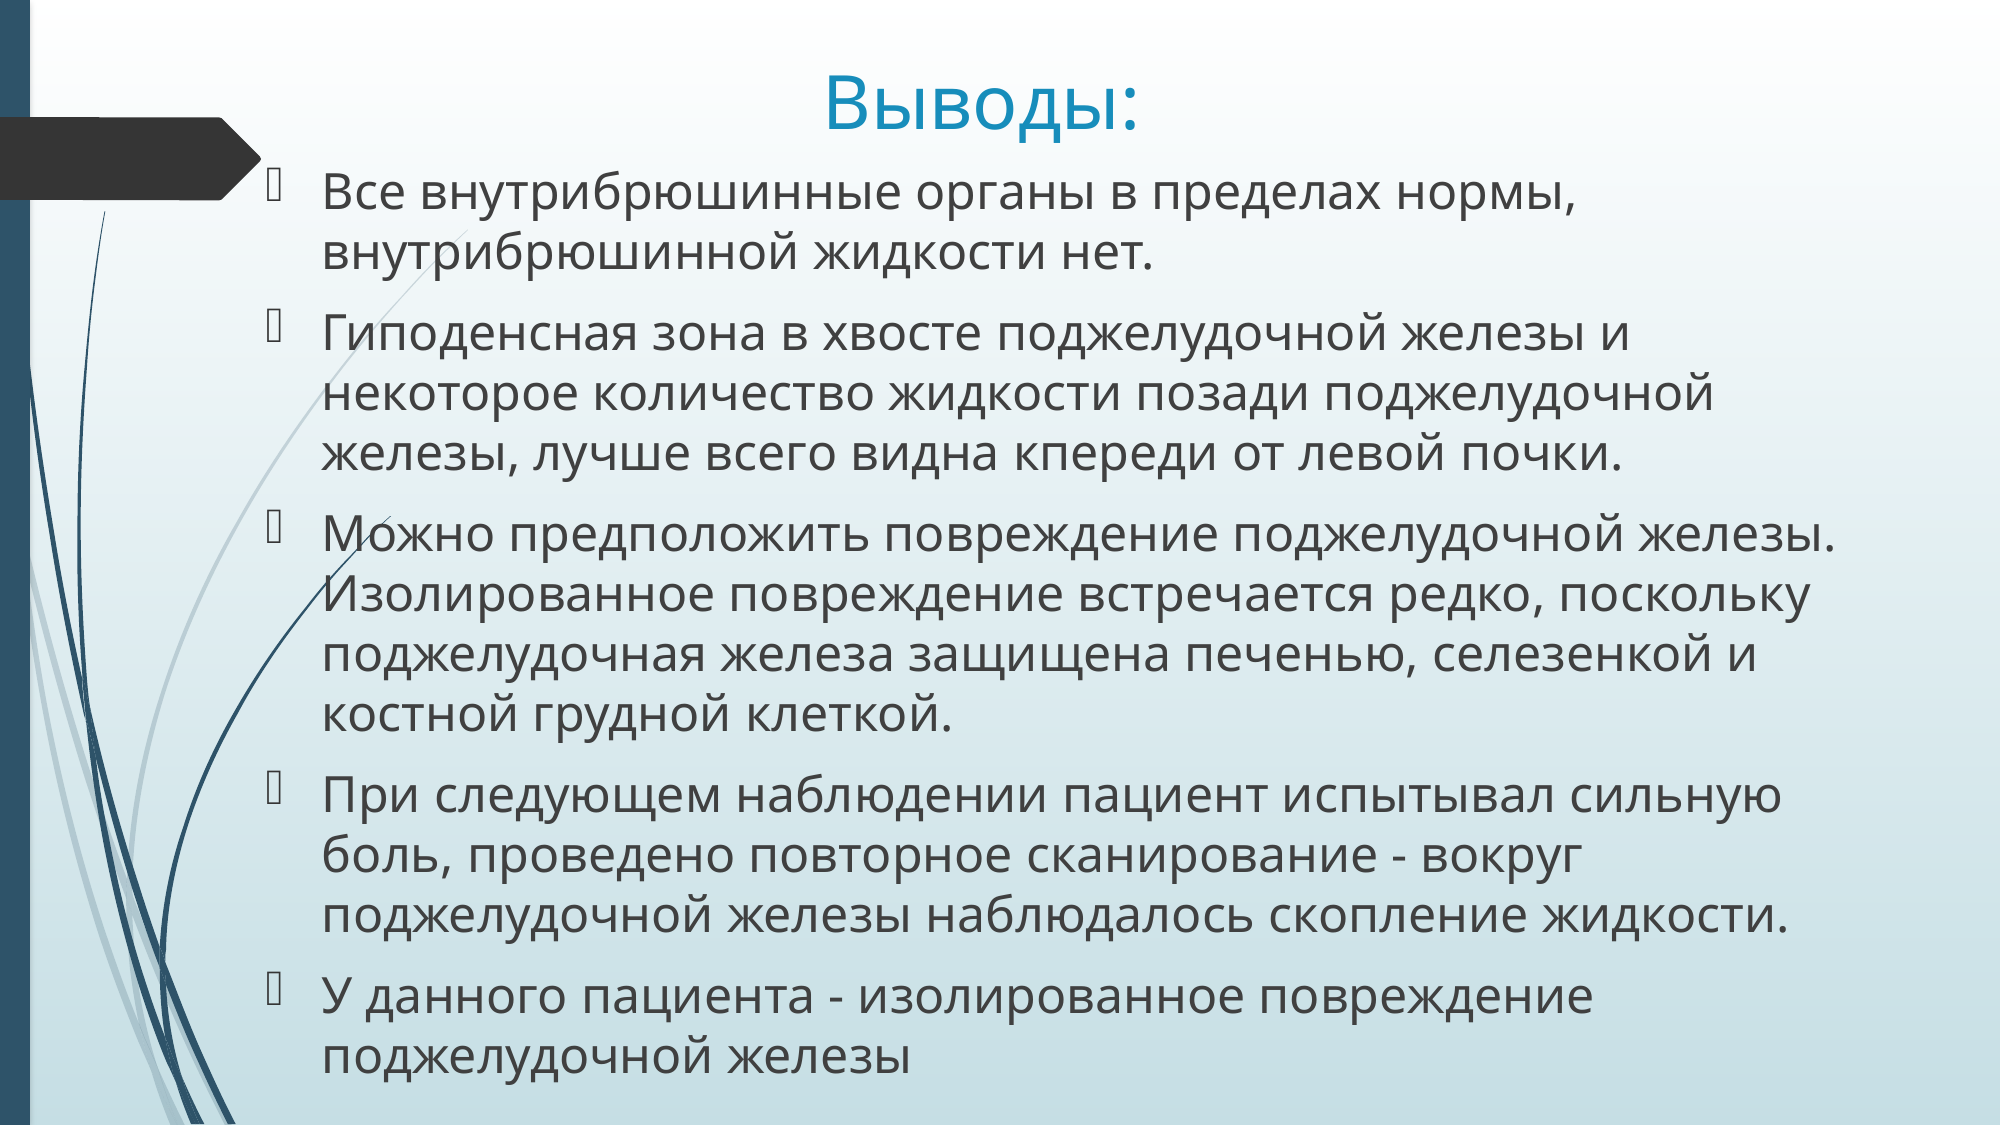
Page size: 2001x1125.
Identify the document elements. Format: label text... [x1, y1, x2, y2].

list Все внутрибрюшинные органы в пределах нормы, внутрибрюшинной жидкости нет. Гиподенсная зона в хвосте поджелудочной железы и некоторое количество жидкости позади поджелудочной железы, лучше всего видна кпереди от левой почки. Можно предположить повреждение поджелудочной железы. Изолированное повреждение встречается редко, поскольку поджелудочная железа защищена печенью, селезенкой и костной грудной клеткой. При следующем наблюдении пациент испытывал сильную боль, проведено повторное сканирование - вокруг поджелудочной железы наблюдалось скопление жидкости. У данного пациента - изолированное повреждение поджелудочной железы [250, 152, 1869, 1098]
title Выводы: [250, 47, 1713, 152]
